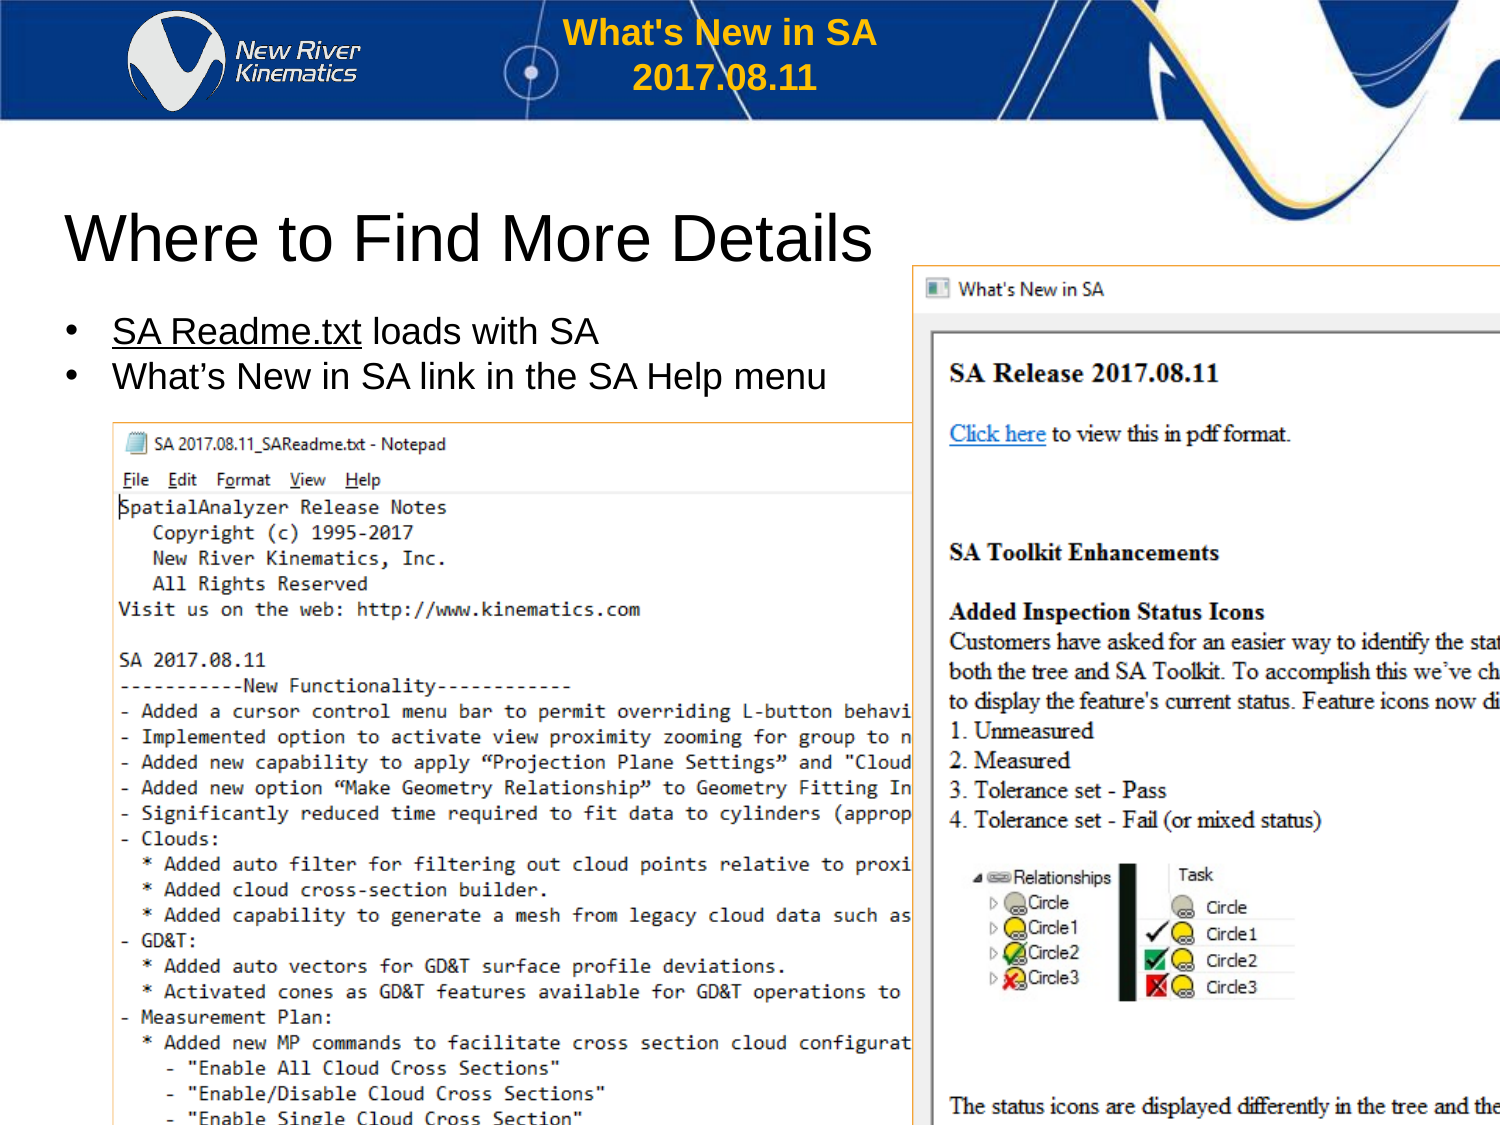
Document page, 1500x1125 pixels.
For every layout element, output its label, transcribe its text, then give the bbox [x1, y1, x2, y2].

footer What's New in SA 2017.08.11 [487, 0, 963, 113]
text_box SA Readme.txt loads with SA What’s New in SA link in the SA Help menu [50, 299, 907, 405]
picture [0, 0, 1500, 1125]
text_box Where to Find More Details [49, 187, 1238, 283]
